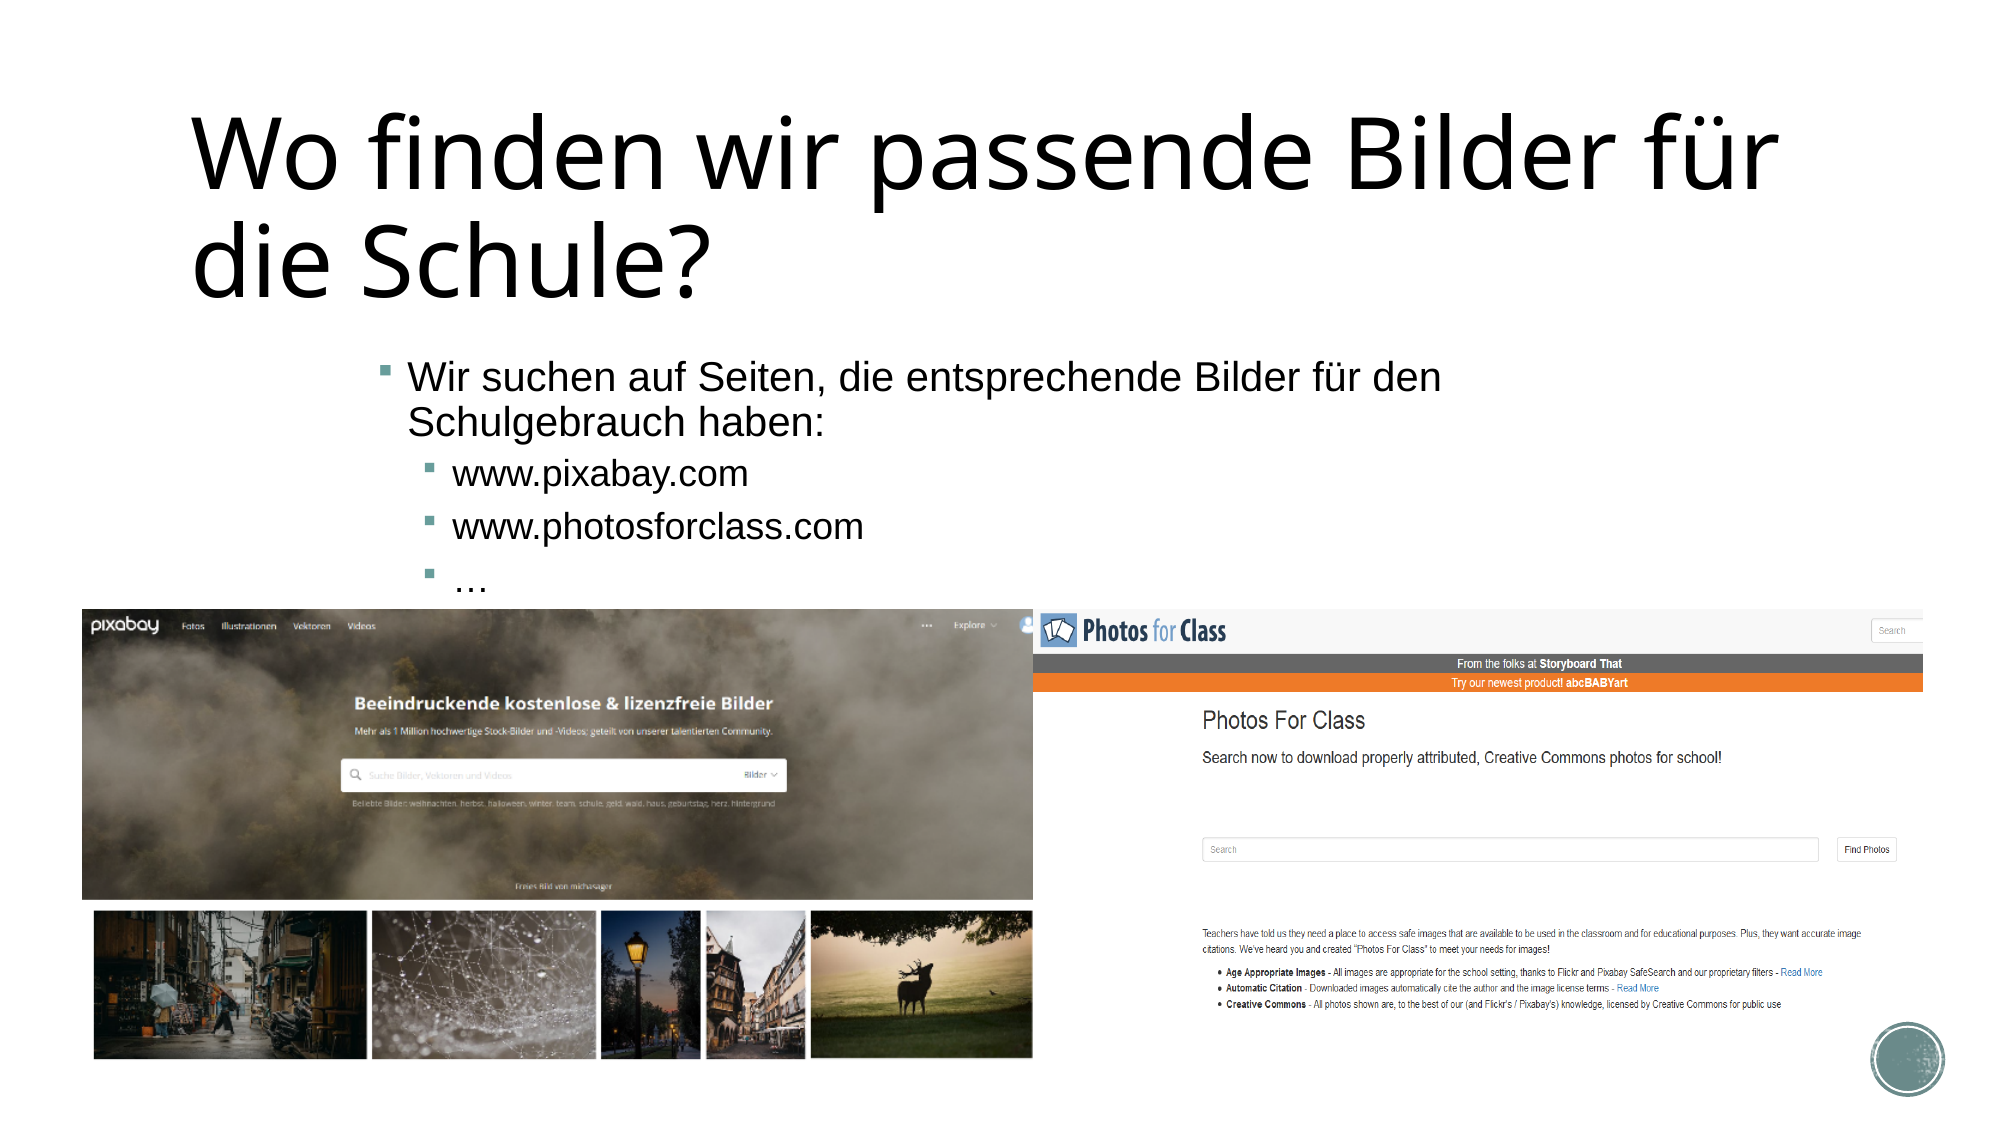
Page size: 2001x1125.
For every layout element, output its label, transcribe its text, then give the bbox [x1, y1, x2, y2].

list Wir suchen auf Seiten, die entsprechende Bilder für den Schulgebrauch haben: www.pixabay.com www.photosforclass.com … [362, 348, 1638, 609]
picture [82, 609, 1923, 1064]
title Wo finden wir passende Bilder für die Schule? [175, 79, 1826, 344]
